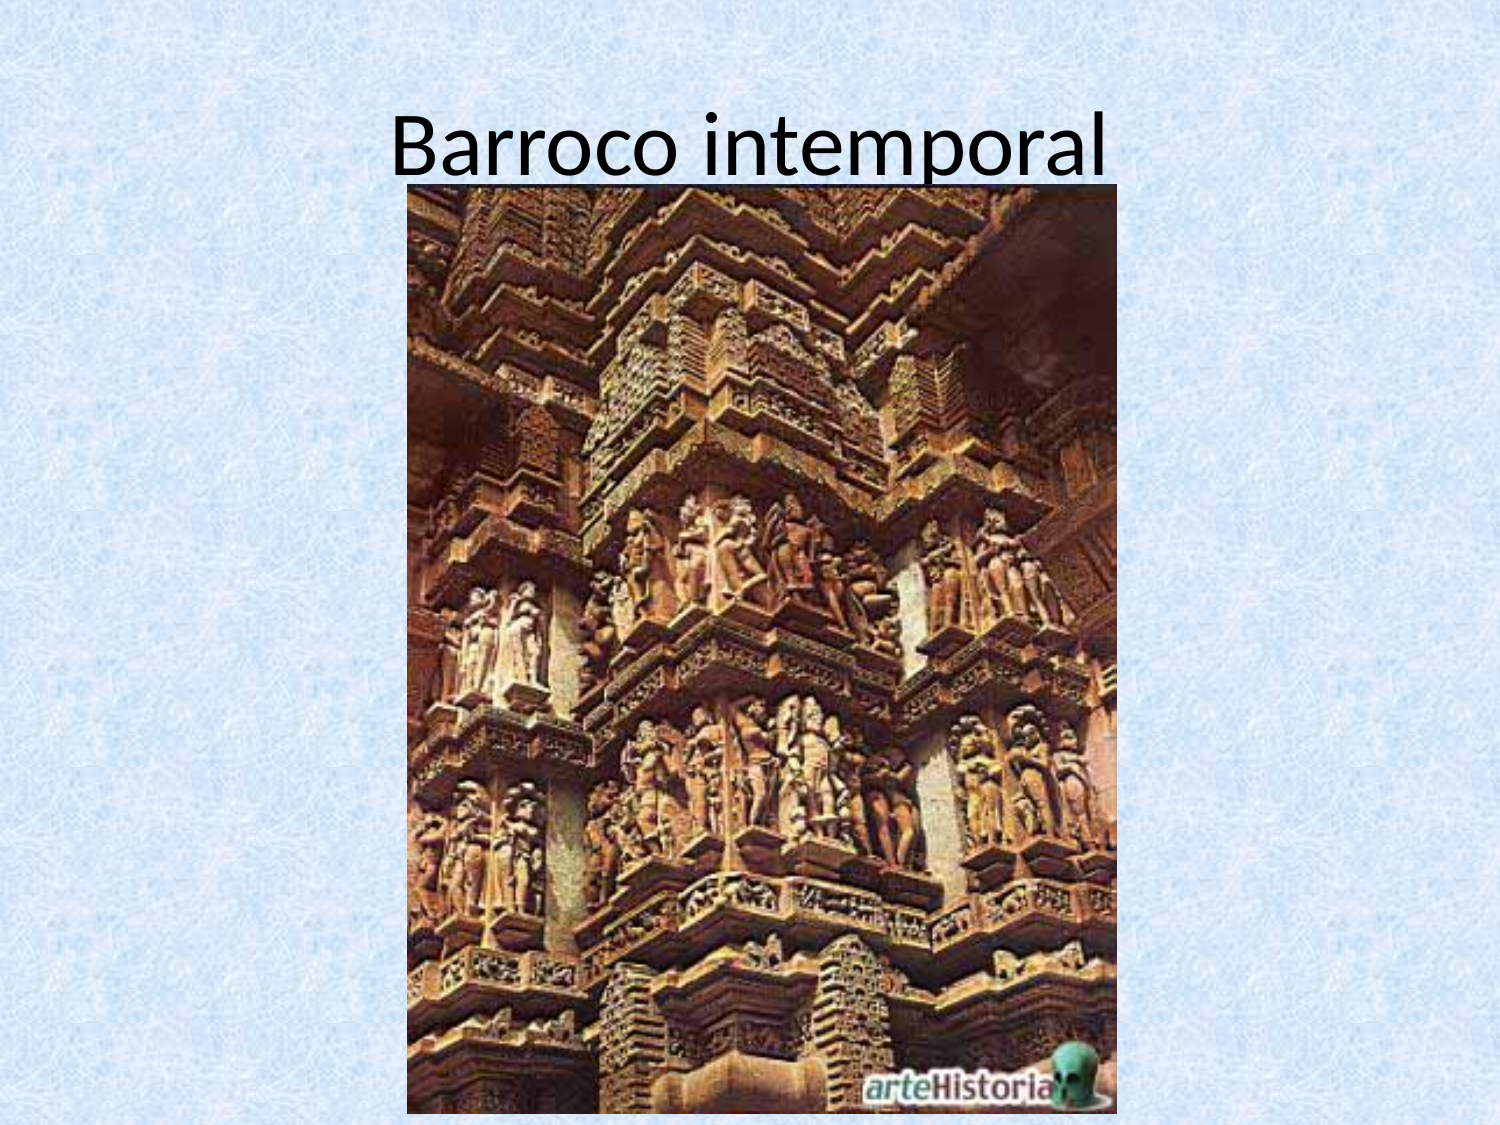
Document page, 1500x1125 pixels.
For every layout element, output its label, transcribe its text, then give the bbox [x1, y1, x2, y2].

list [407, 184, 1117, 1115]
title Barroco intemporal [75, 45, 1425, 233]
picture [0, 0, 1500, 1125]
